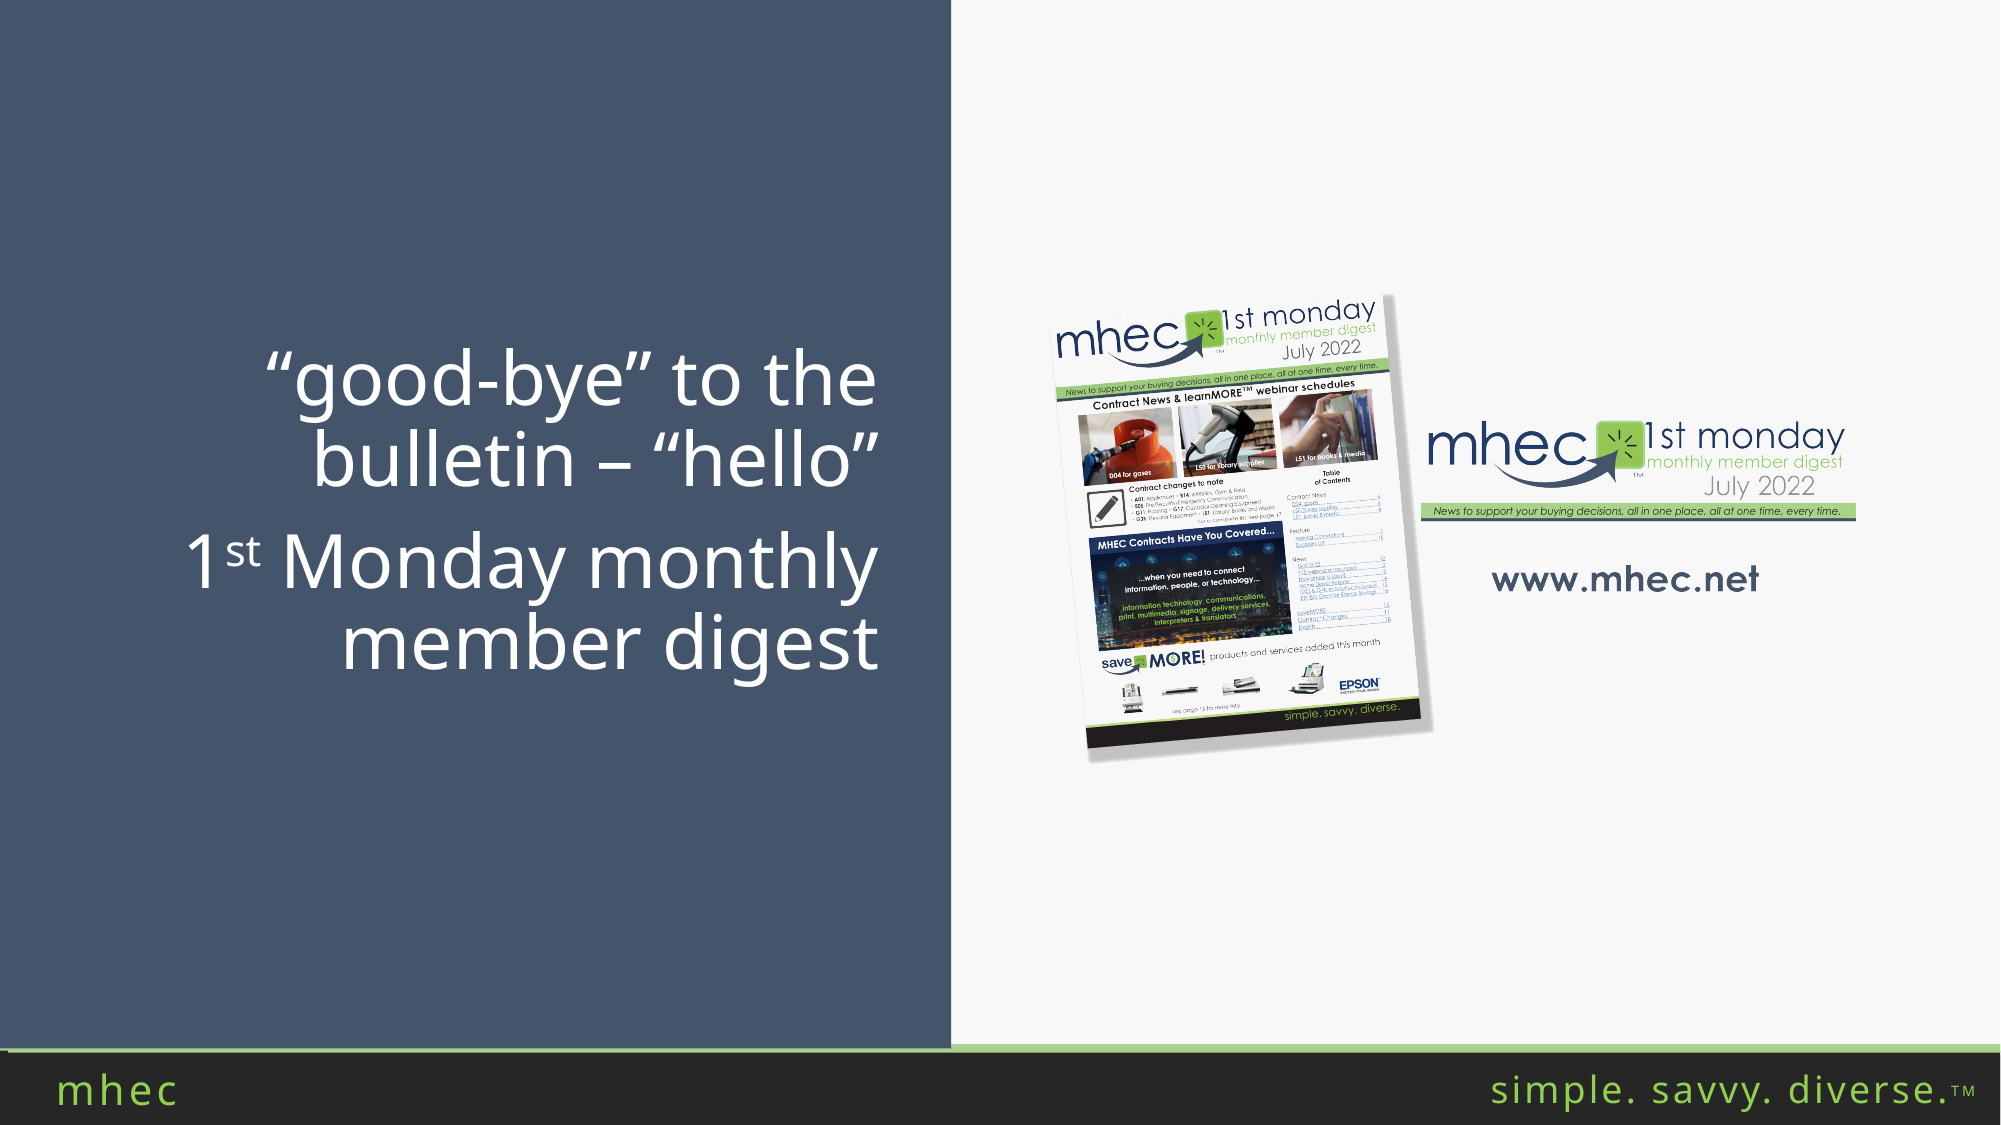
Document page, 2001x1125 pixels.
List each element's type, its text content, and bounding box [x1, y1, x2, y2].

list “good-bye” to the bulletin – “hello” 1st Monday monthly member digest [41, 269, 895, 758]
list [966, 253, 1918, 789]
